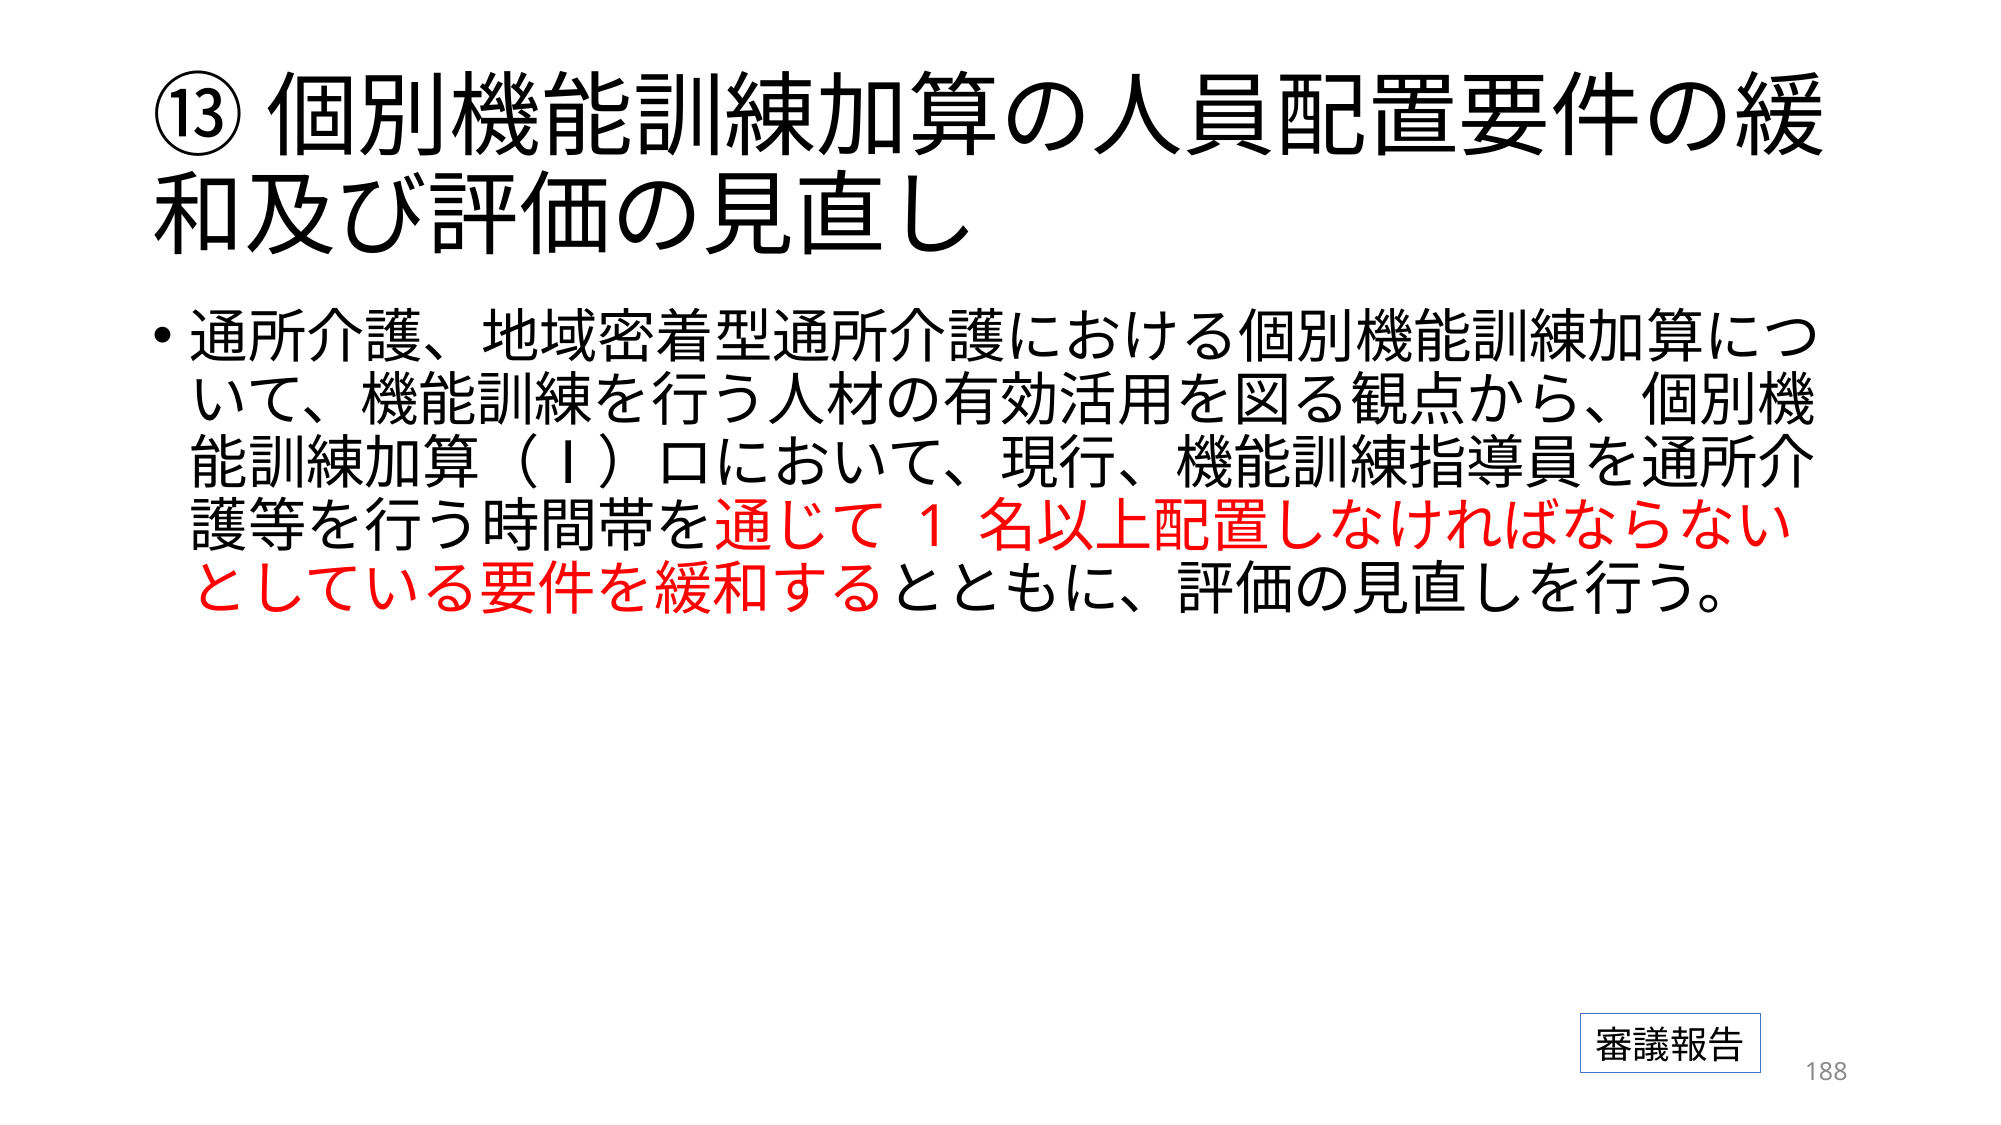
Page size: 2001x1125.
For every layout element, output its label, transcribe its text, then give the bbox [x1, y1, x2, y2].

list 通所介護、地域密着型通所介護における個別機能訓練加算について、機能訓練を行う人材の有効活用を図る観点から、個別機能訓練加算（Ⅰ）ロにおいて、現行、機能訓練指導員を通所介護等を行う時間帯を通じて 1 名以上配置しなければならないとしている要件を緩和するとともに、評価の見直しを行う。 [137, 299, 1863, 1014]
slide_number 187 [1412, 1042, 1863, 1103]
title ⑬個別機能訓練加算の人員配置要件の緩和及び評価の見直し [137, 59, 1863, 278]
text_box 審議報告 [1580, 1013, 1761, 1073]
